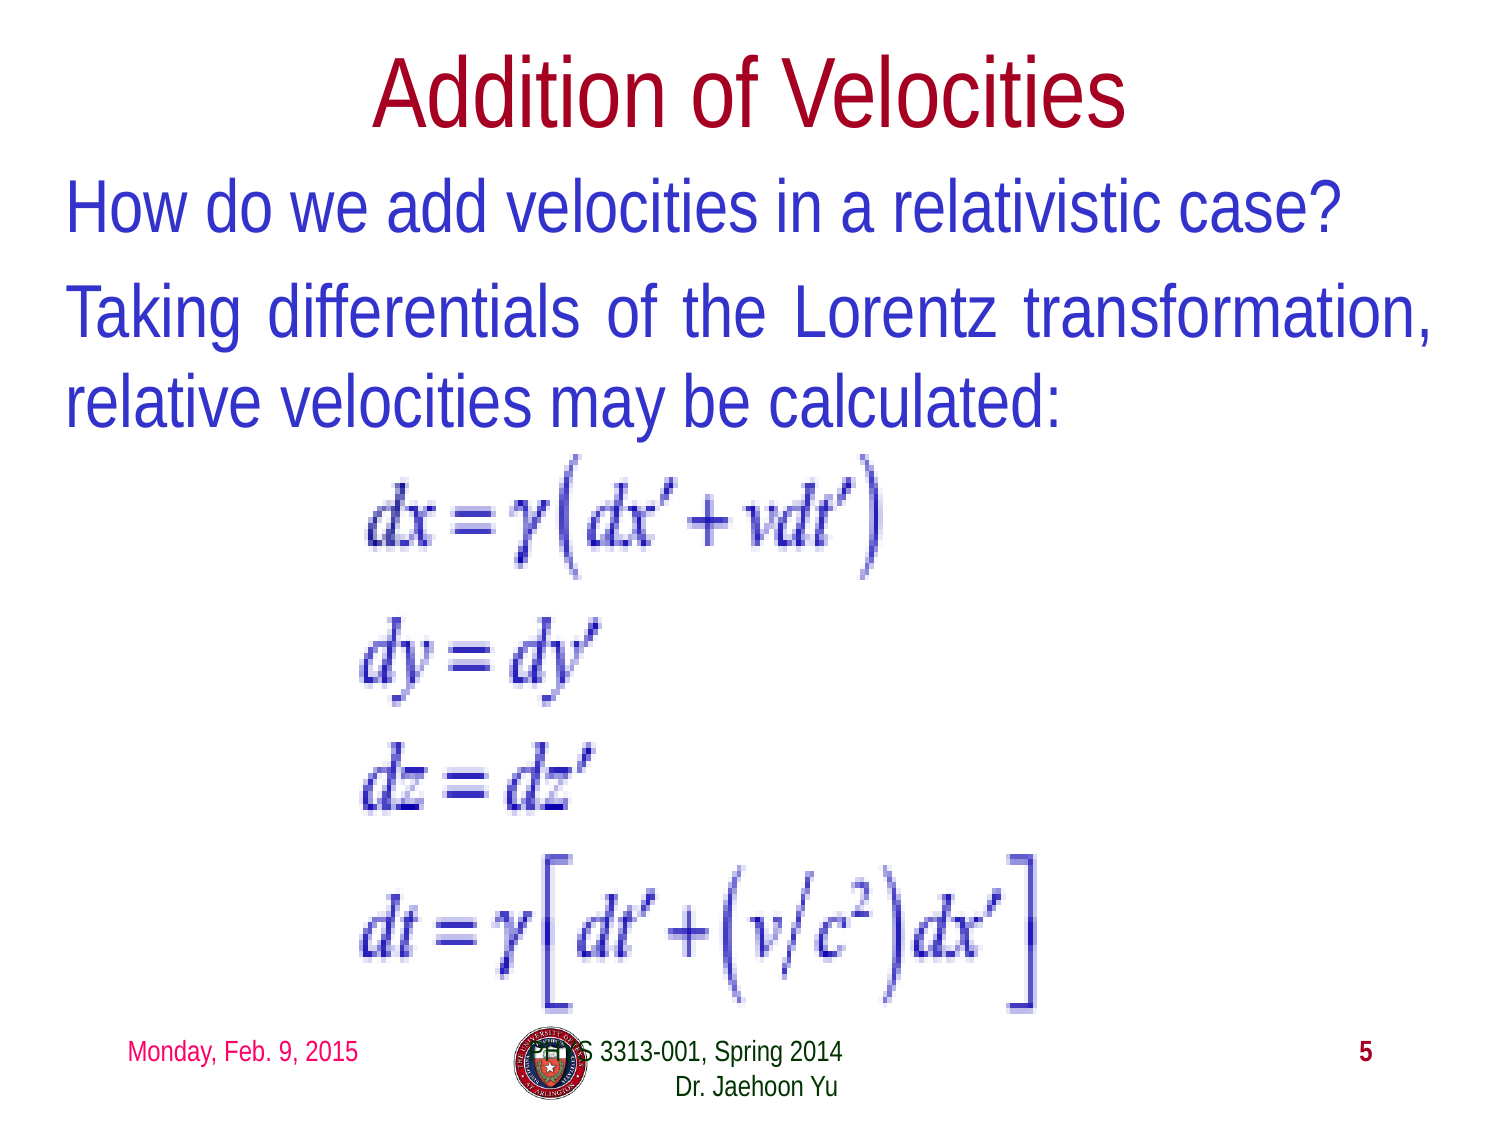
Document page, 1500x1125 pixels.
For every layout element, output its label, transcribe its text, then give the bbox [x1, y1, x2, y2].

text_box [349, 724, 602, 818]
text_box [349, 599, 608, 714]
footer PHYS 3313-001, Spring 2014 Dr. Jaehoon Yu [512, 1024, 988, 1101]
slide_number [112, 1024, 426, 1101]
list How do we add velocities in a relativistic case? Taking differentials of the Lorentz transformation, relative velocities may be calculated: [49, 149, 1451, 963]
slide_number 5 [1074, 1024, 1388, 1101]
title Addition of Velocities [112, 24, 1388, 149]
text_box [349, 837, 1038, 1016]
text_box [355, 437, 888, 587]
